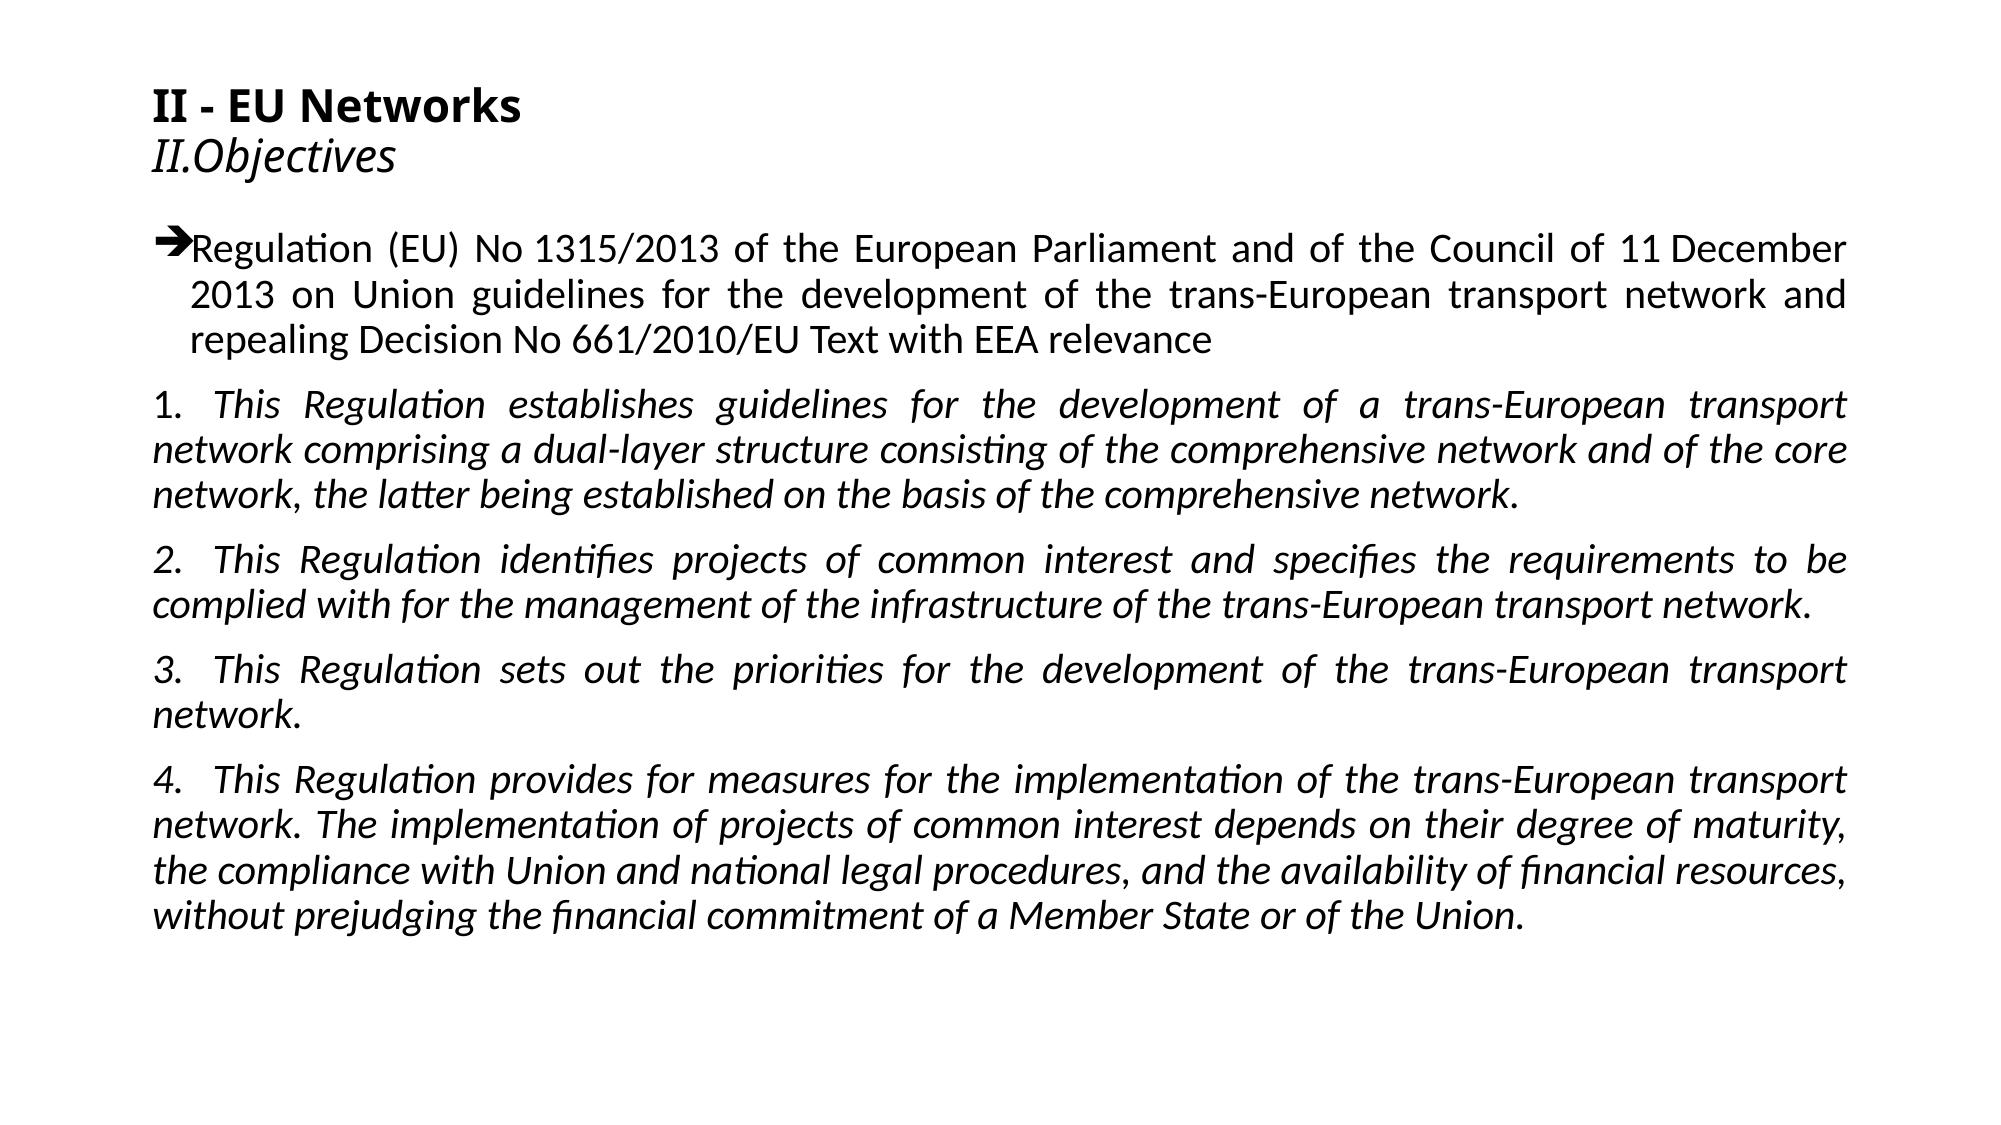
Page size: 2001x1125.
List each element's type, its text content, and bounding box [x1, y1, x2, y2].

list Regulation (EU) No 1315/2013 of the European Parliament and of the Council of 11 December 2013 on Union guidelines for the development of the trans-European transport network and repealing Decision No 661/2010/EU Text with EEA relevance 1. This Regulation establishes guidelines for the development of a trans-European transport network comprising a dual-layer structure consisting of the comprehensive network and of the core network, the latter being established on the basis of the comprehensive network. 2. This Regulation identifies projects of common interest and specifies the requirements to be complied with for the management of the infrastructure of the trans-European transport network. 3. This Regulation sets out the priorities for the development of the trans-European transport network. 4. This Regulation provides for measures for the implementation of the trans-European transport network. The implementation of projects of common interest depends on their degree of maturity, the compliance with Union and national legal procedures, and the availability of financial resources, without prejudging the financial commitment of a Member State or of the Union. [137, 218, 1863, 1014]
title II - EU Networks II.Objectives [137, 59, 1863, 206]
